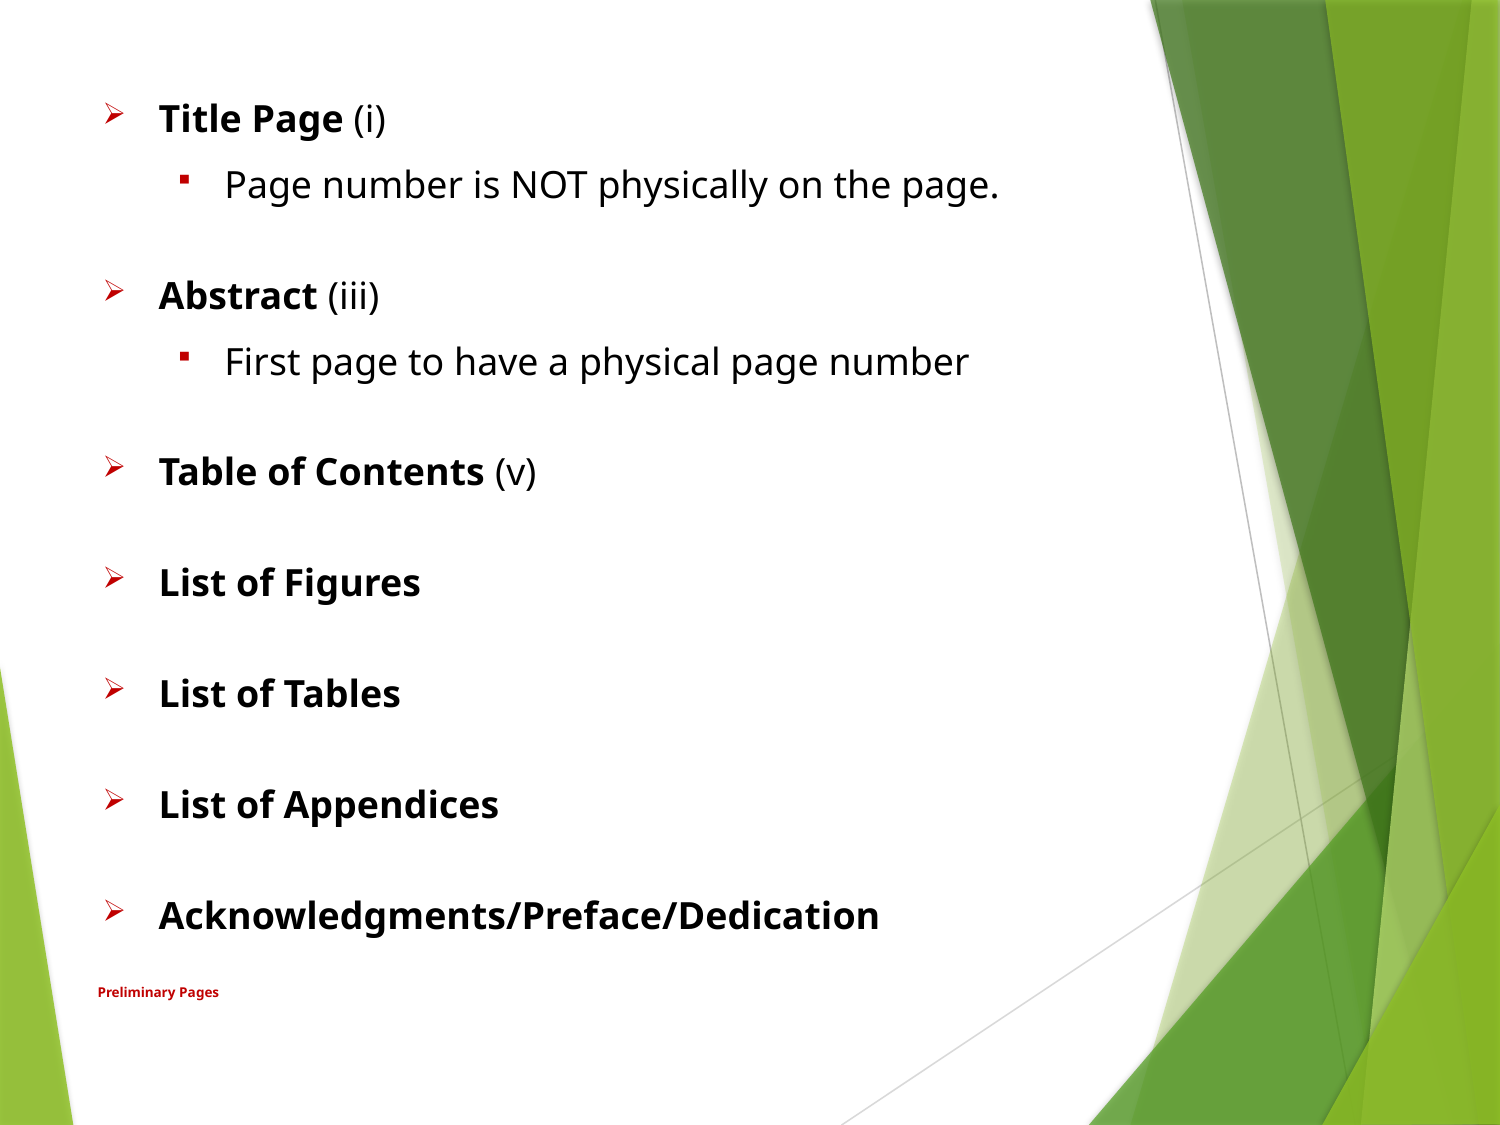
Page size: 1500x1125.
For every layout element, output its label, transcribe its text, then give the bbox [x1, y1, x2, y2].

title Preliminary Pages [82, 912, 1425, 1025]
list Title Page (i) Page number is NOT physically on the page. Abstract (iii) First page to have a physical page number Table of Contents (v) List of Figures List of Tables List of Appendices Acknowledgments/Preface/Dedication [87, 87, 1430, 901]
